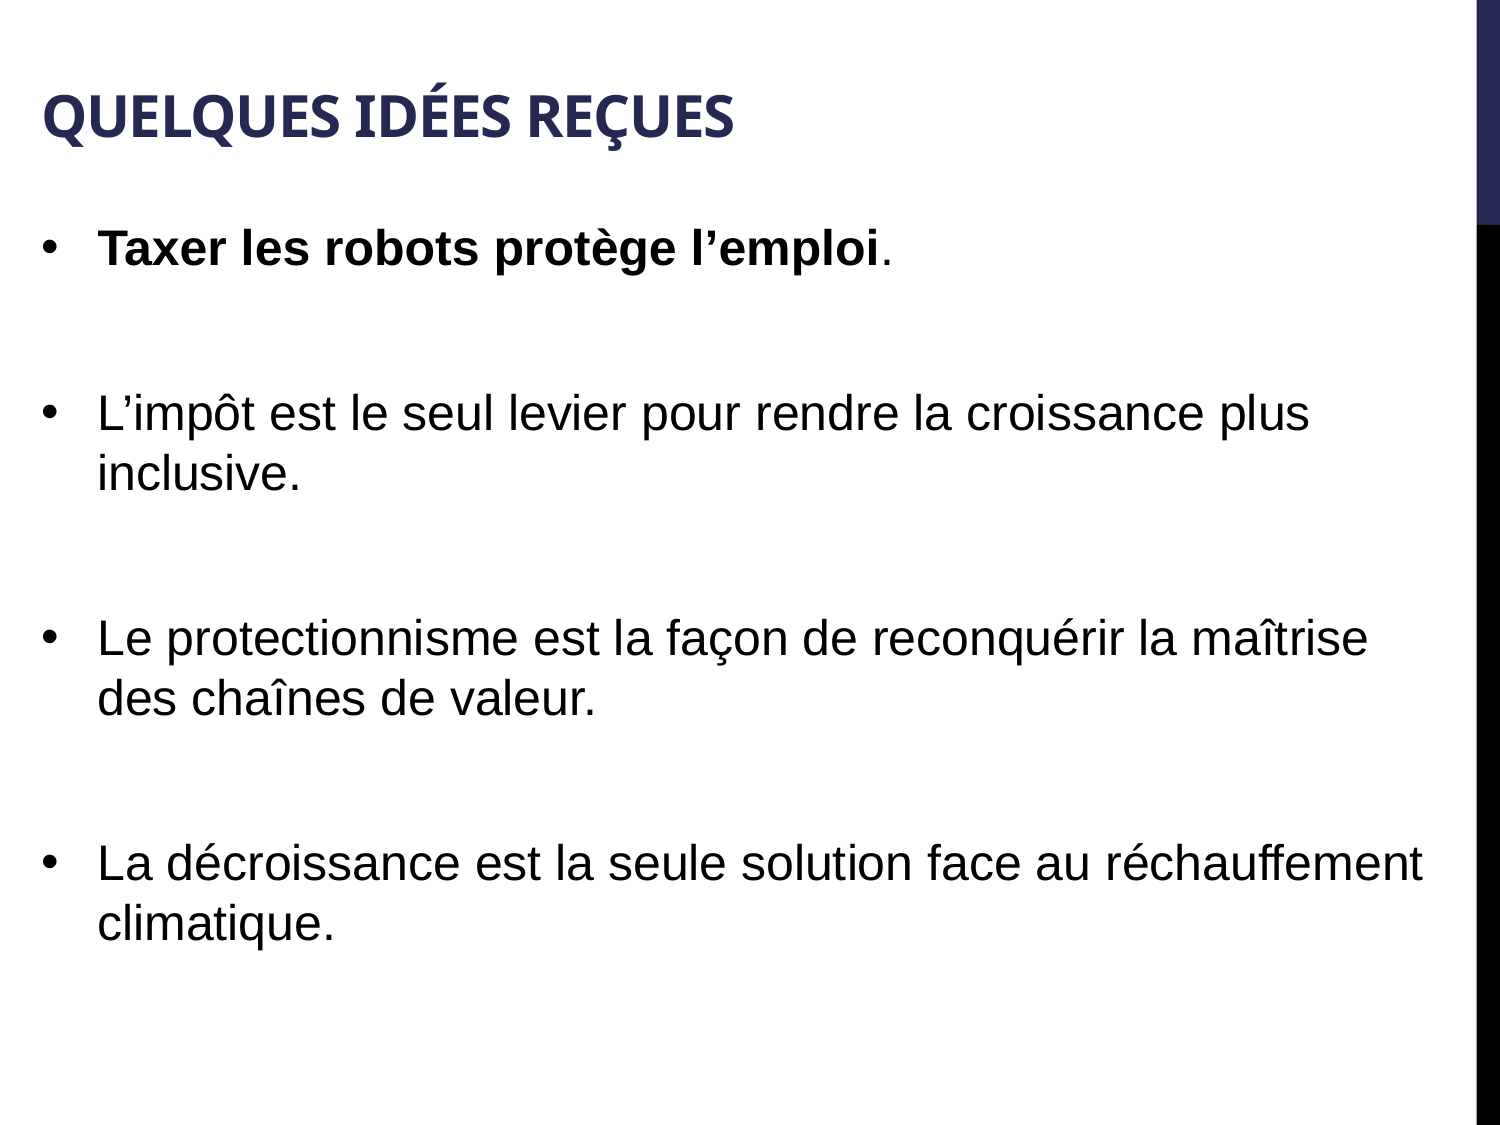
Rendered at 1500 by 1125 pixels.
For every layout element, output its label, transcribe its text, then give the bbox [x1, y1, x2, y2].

title Quelques idées reçues [26, 4, 1449, 157]
list Taxer les robots protège l’emploi. L’impôt est le seul levier pour rendre la croissance plus inclusive. Le protectionnisme est la façon de reconquérir la maîtrise des chaînes de valeur. La décroissance est la seule solution face au réchauffement climatique. [26, 208, 1449, 1085]
